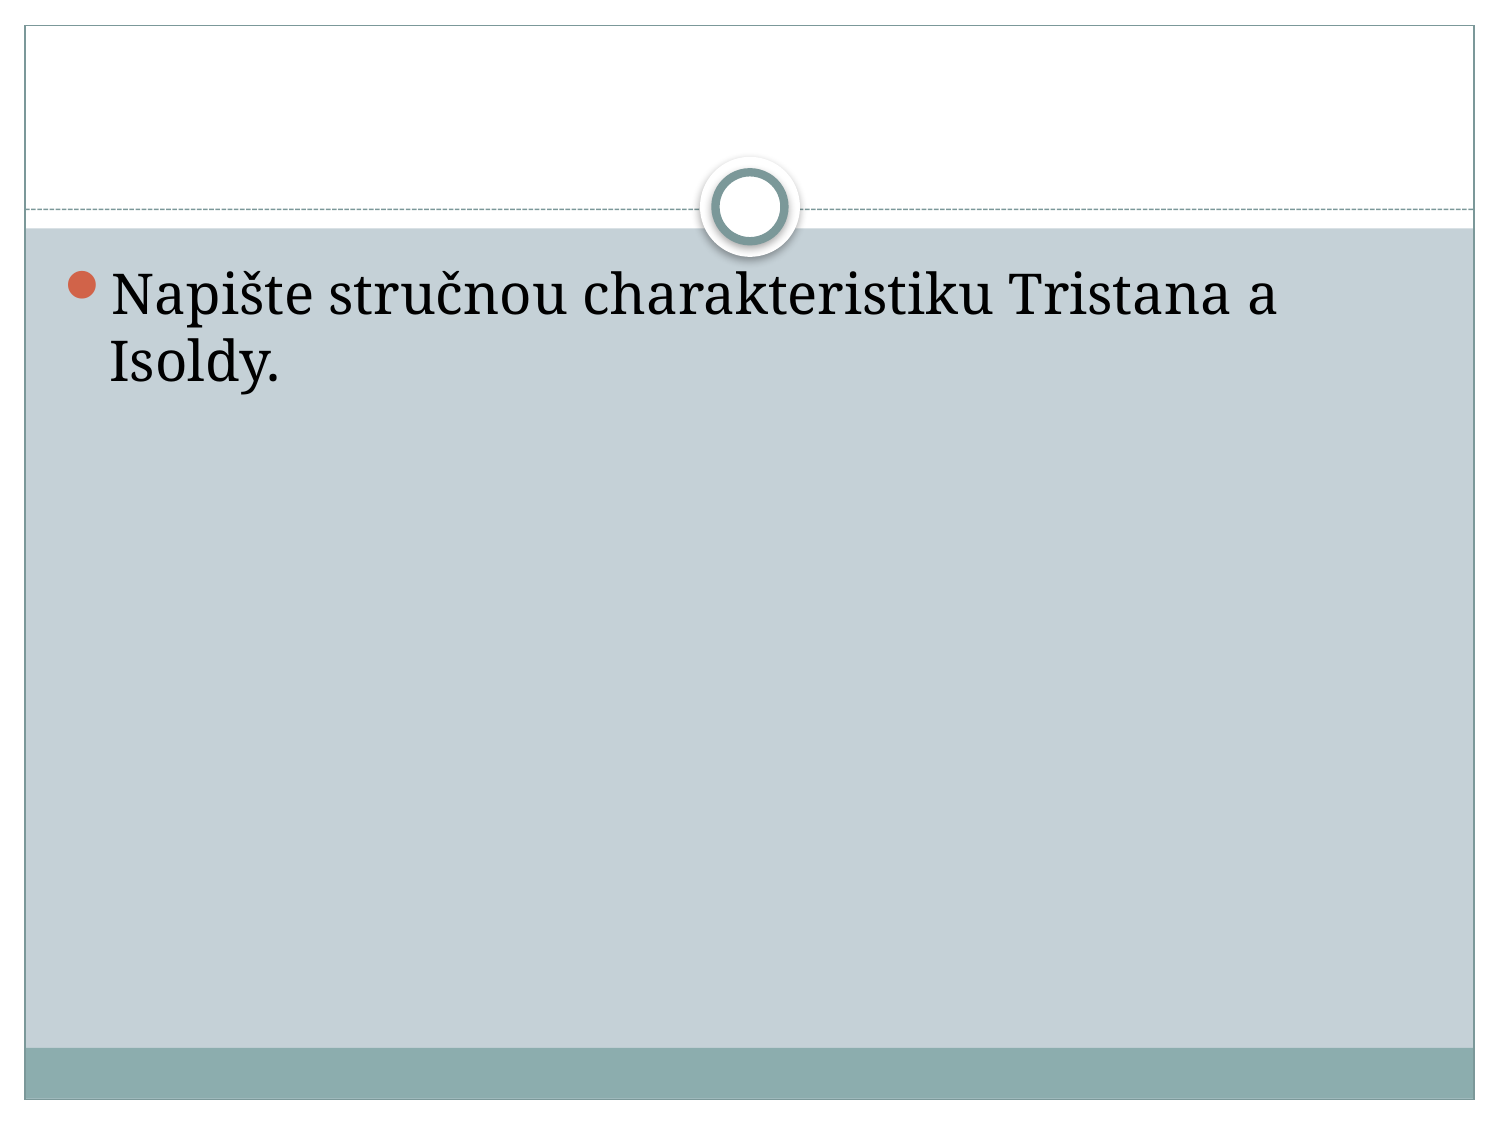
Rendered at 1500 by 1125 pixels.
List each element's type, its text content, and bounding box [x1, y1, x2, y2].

list Napište stručnou charakteristiku Tristana a Isoldy. [49, 250, 1445, 1001]
